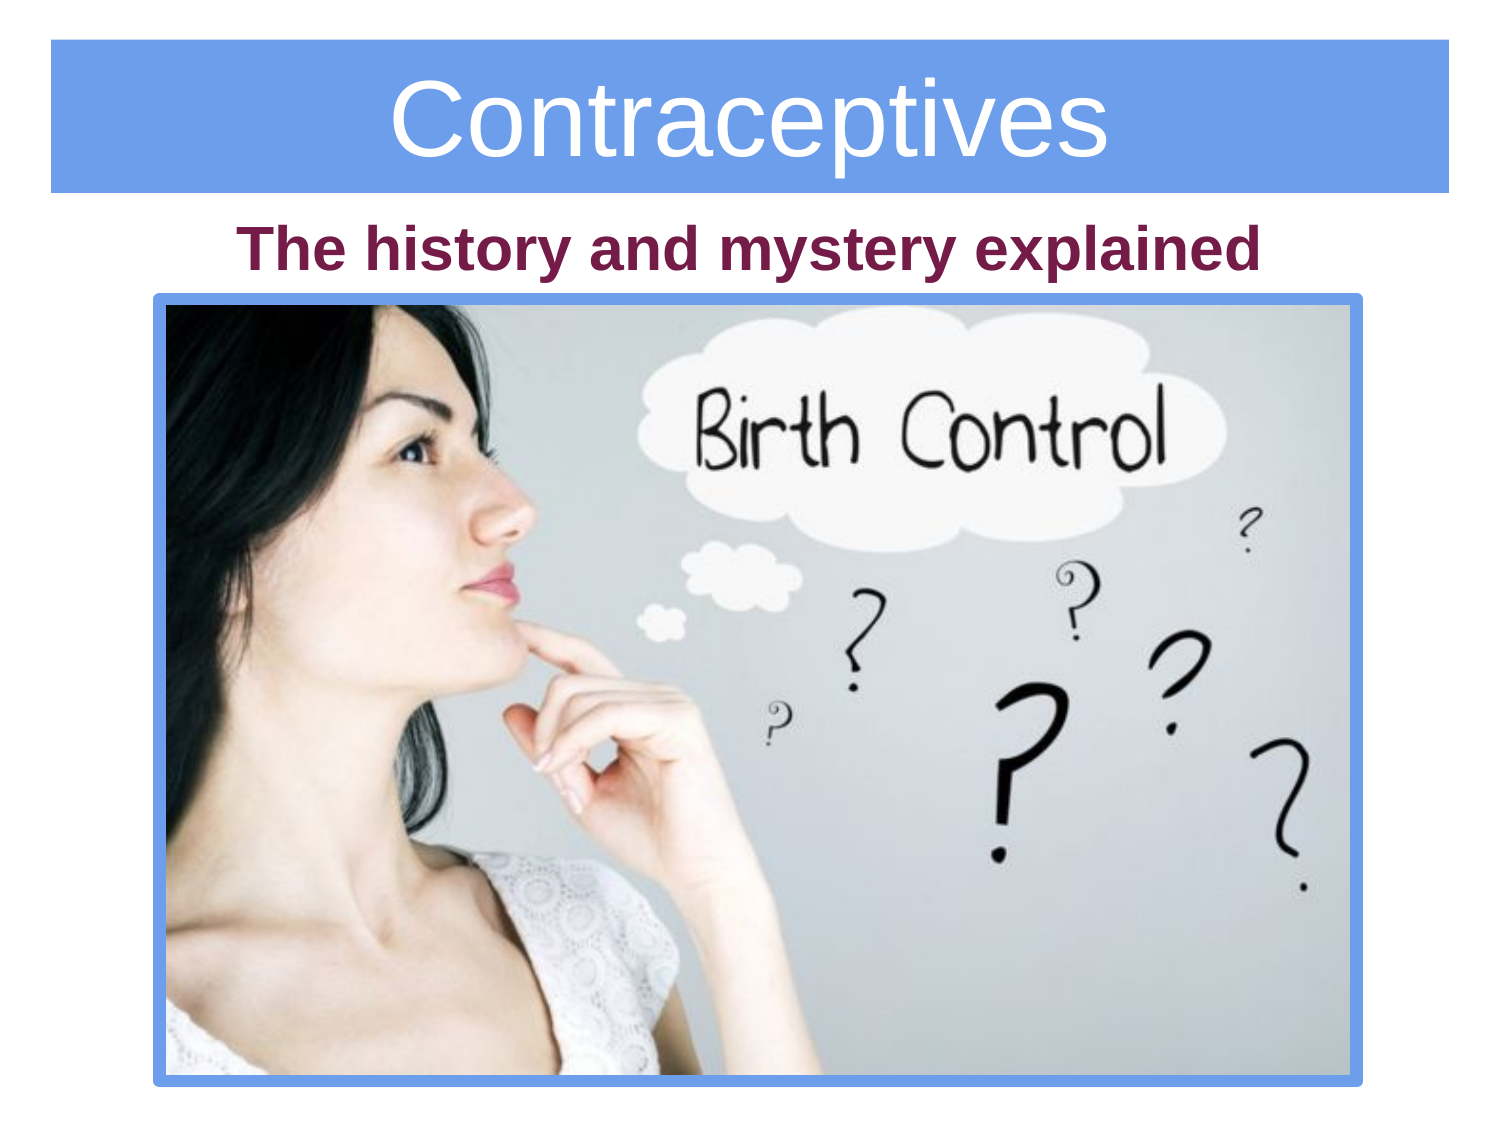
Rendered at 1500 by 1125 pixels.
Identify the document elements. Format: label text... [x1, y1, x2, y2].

title Contraceptives [51, 39, 1449, 192]
picture [165, 305, 1351, 1076]
subtitle The history and mystery explained [51, 192, 1449, 360]
